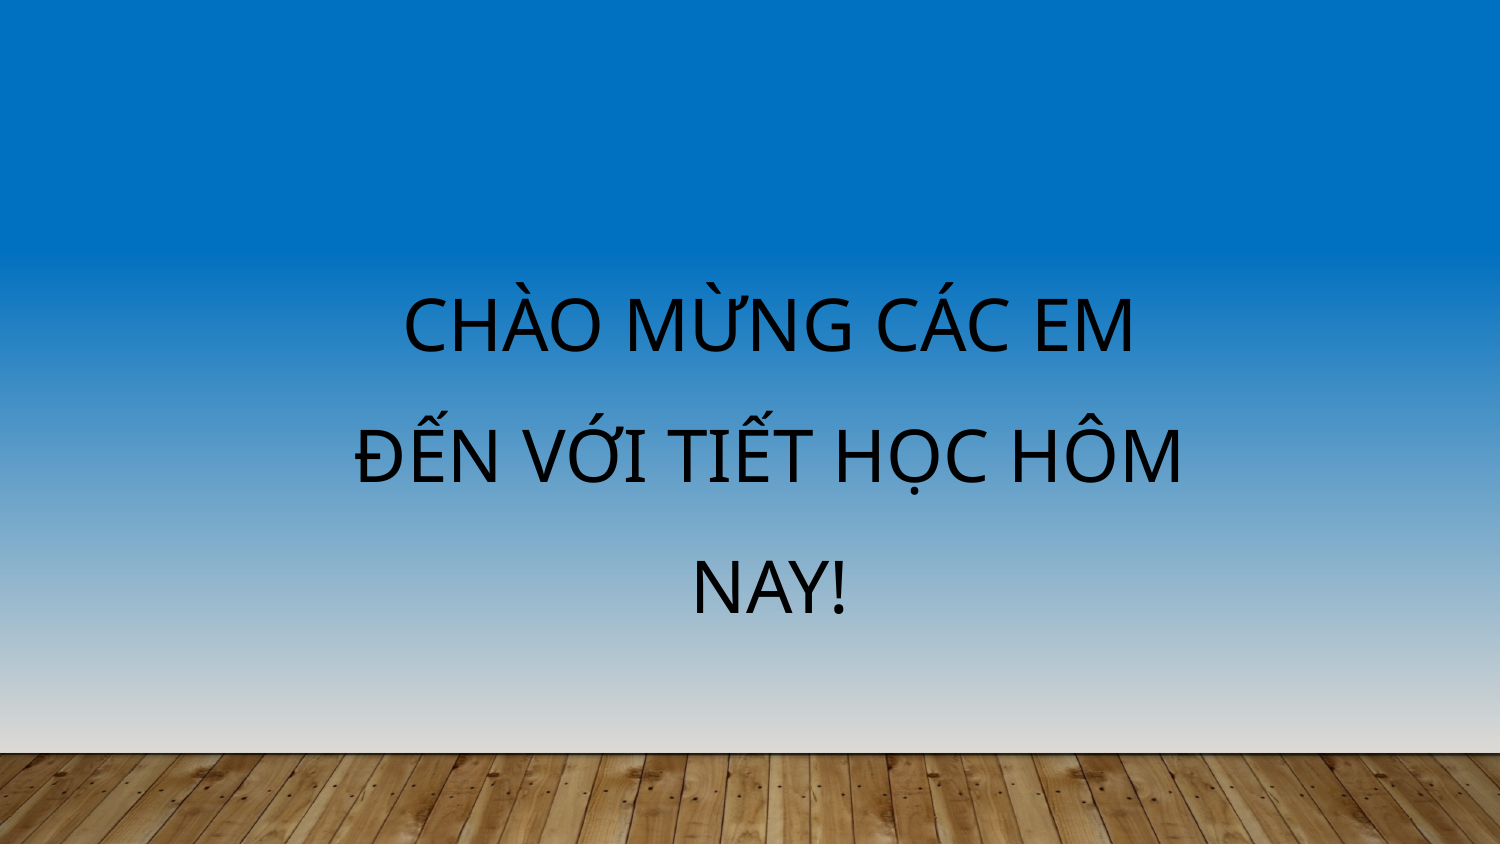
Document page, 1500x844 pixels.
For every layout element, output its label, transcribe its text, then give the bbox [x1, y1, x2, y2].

picture [0, 753, 1500, 844]
title CHÀO MỪNG CÁC EM ĐẾN VỚI TIẾT HỌC HÔM NAY! [334, 350, 1206, 644]
